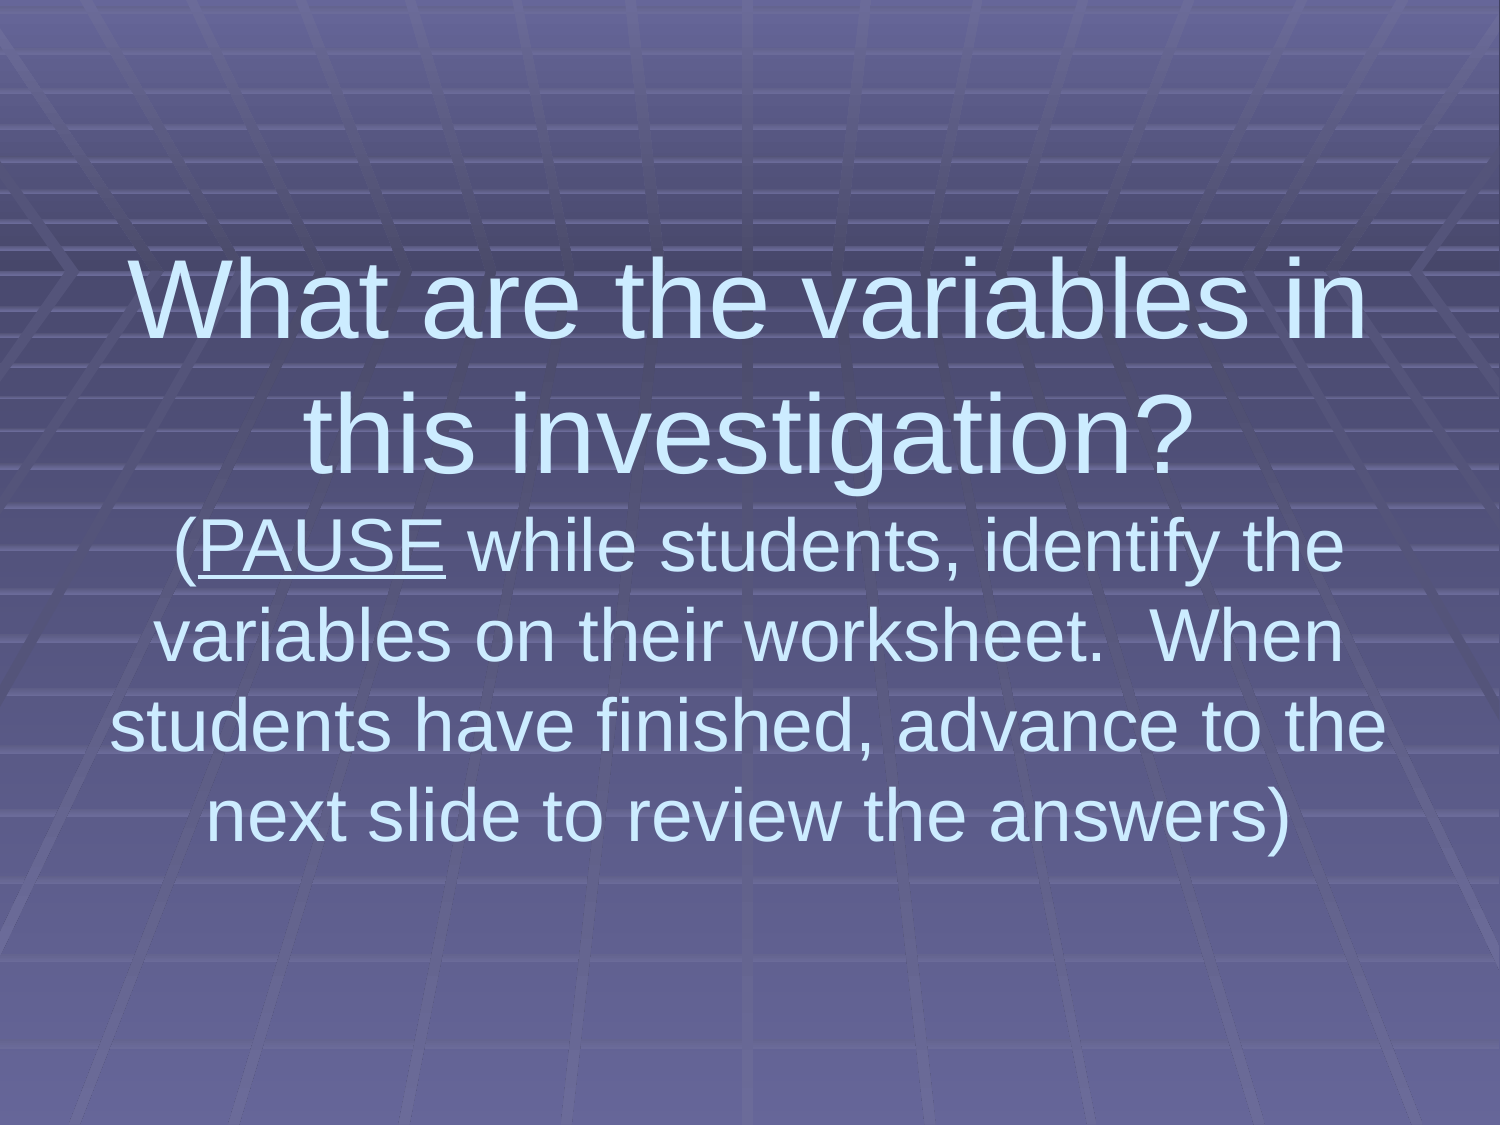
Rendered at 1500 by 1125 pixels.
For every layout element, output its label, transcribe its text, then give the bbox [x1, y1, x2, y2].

title What are the variables in this investigation? (PAUSE while students, identify the variables on their worksheet. When students have finished, advance to the next slide to review the answers) [74, 44, 1425, 1038]
